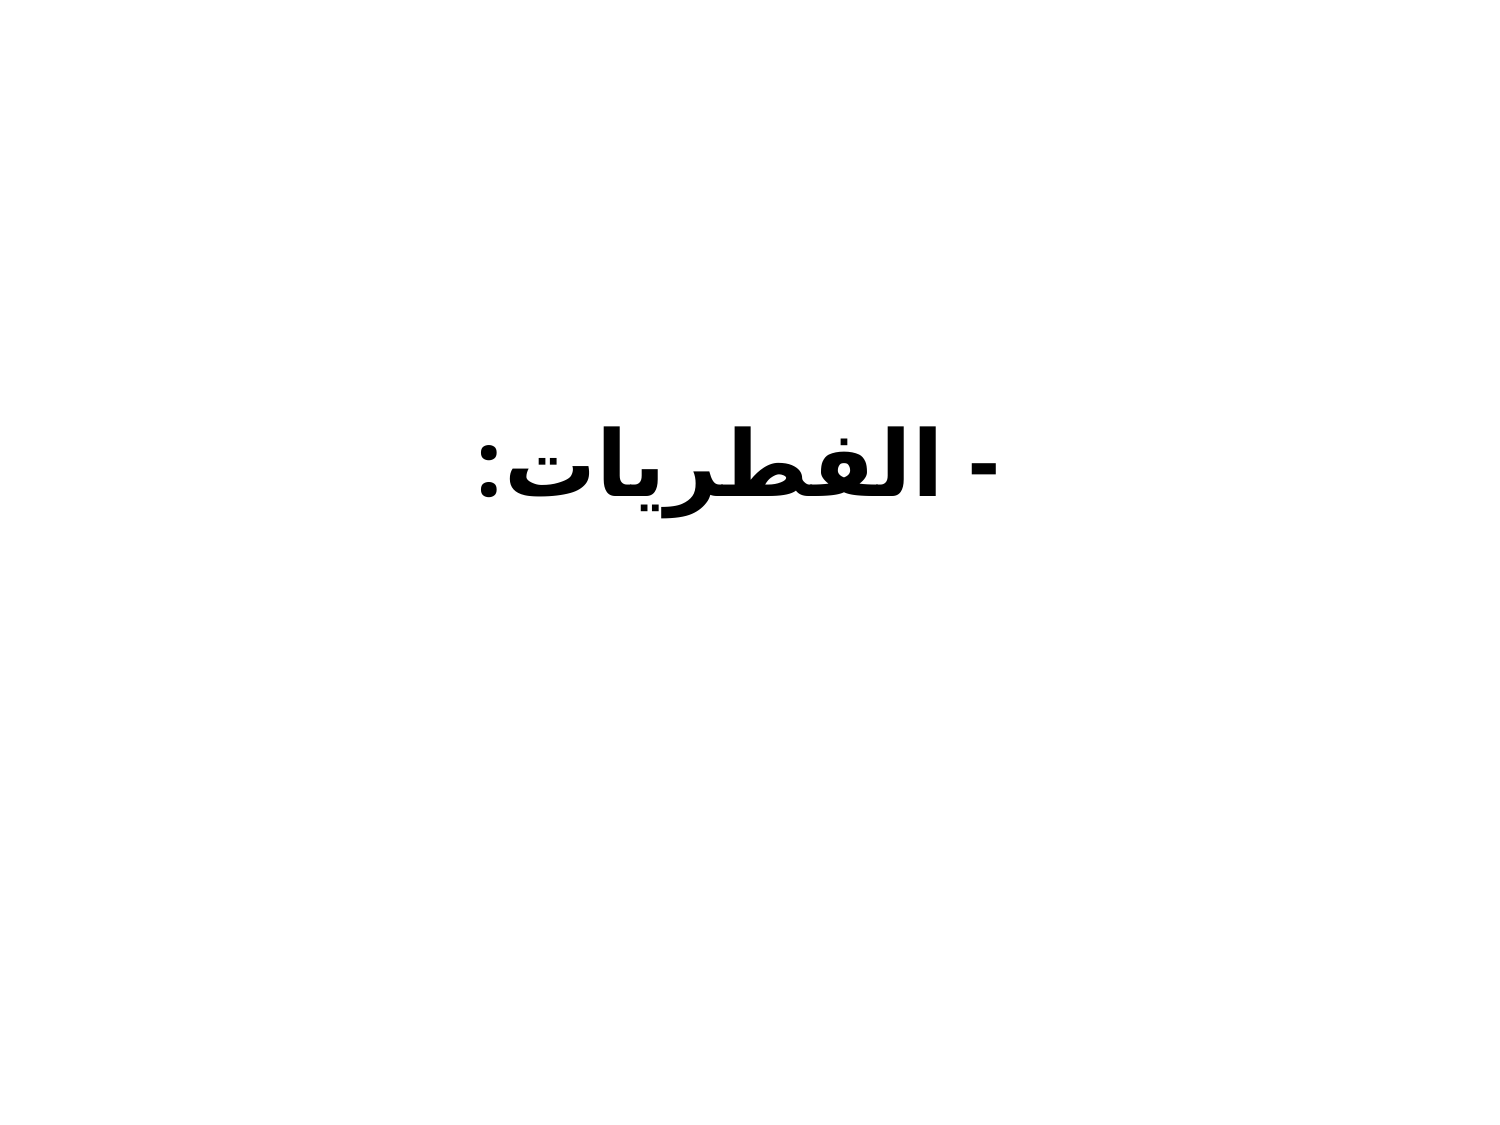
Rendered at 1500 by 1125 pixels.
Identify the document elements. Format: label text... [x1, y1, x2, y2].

title - الفطريات: [29, 45, 1447, 1094]
